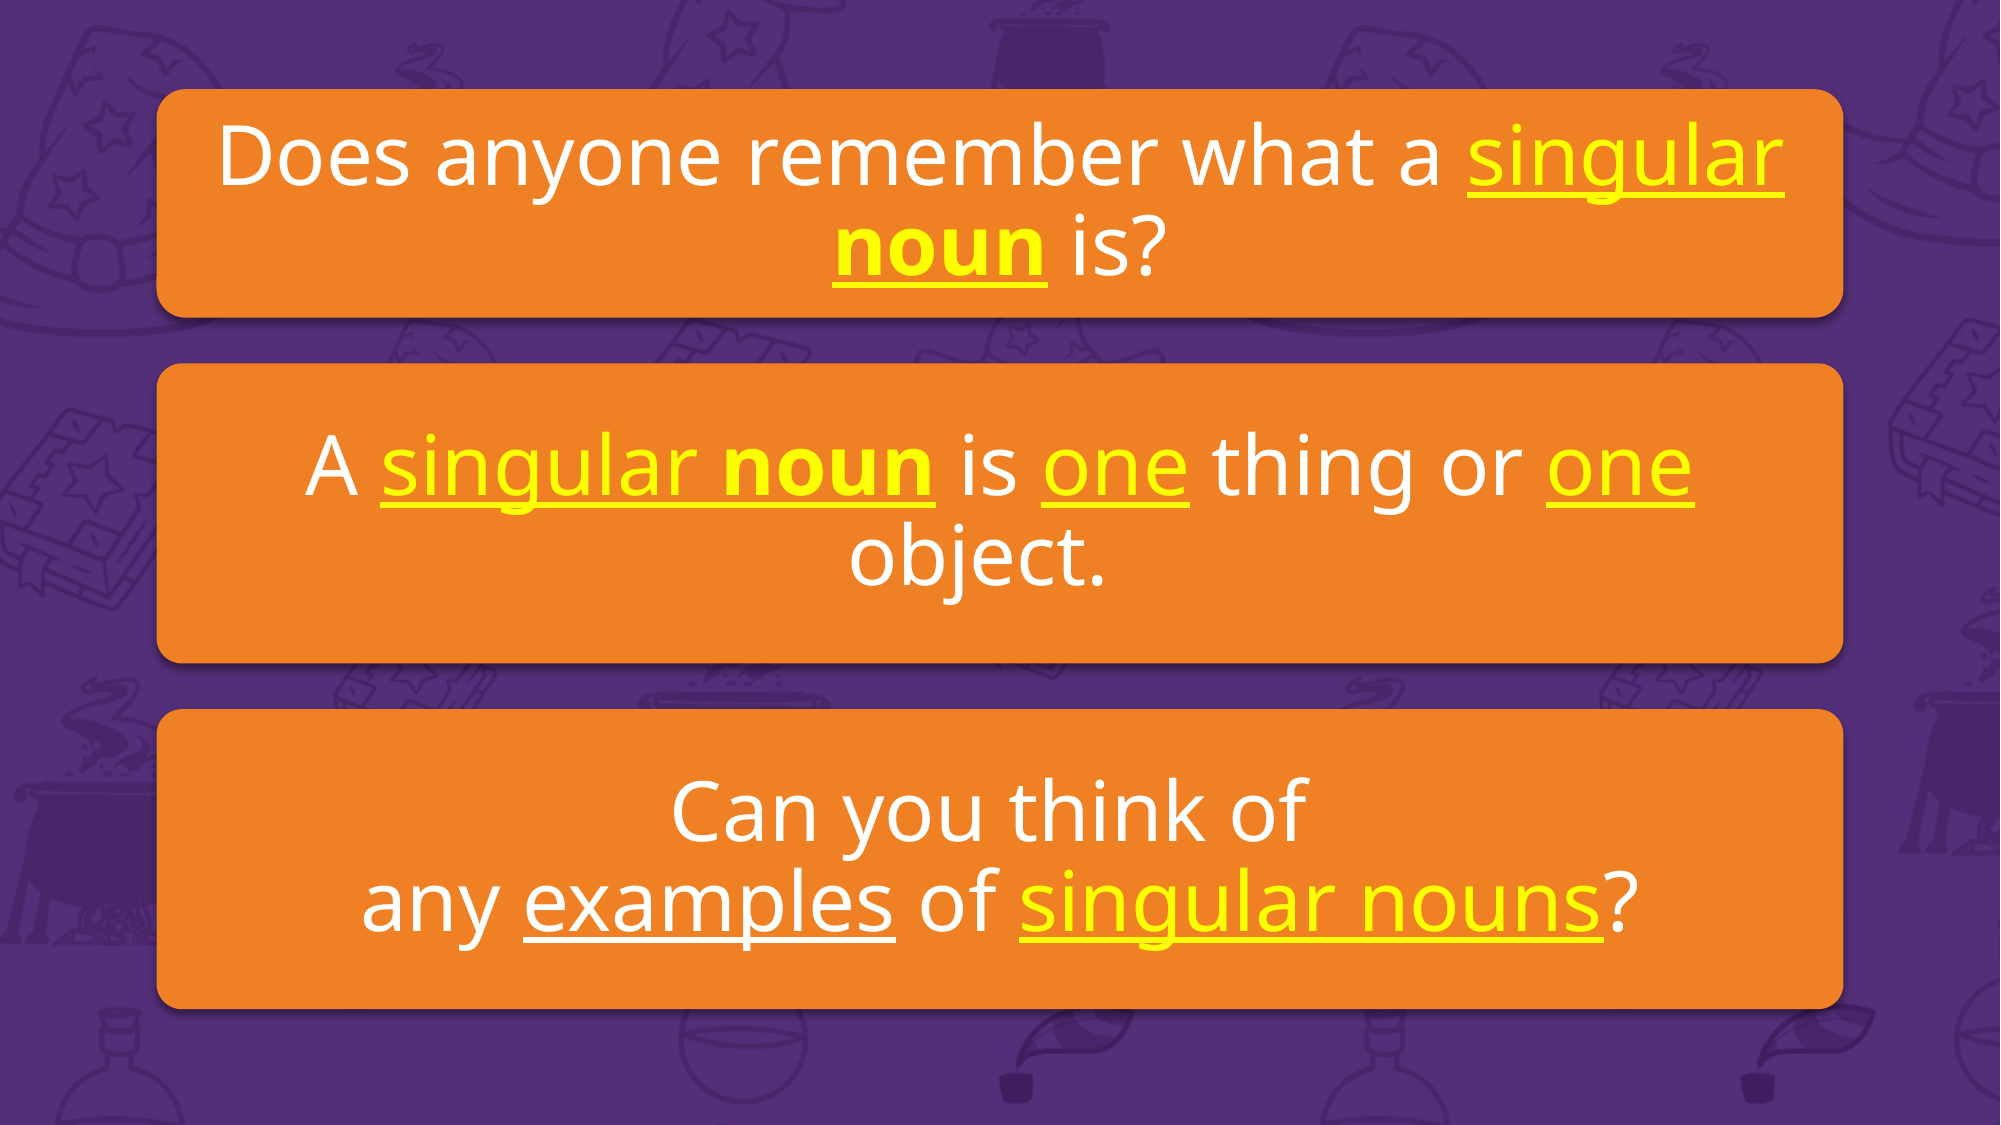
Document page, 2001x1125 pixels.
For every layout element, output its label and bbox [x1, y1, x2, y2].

list [0, 0, 2000, 1125]
